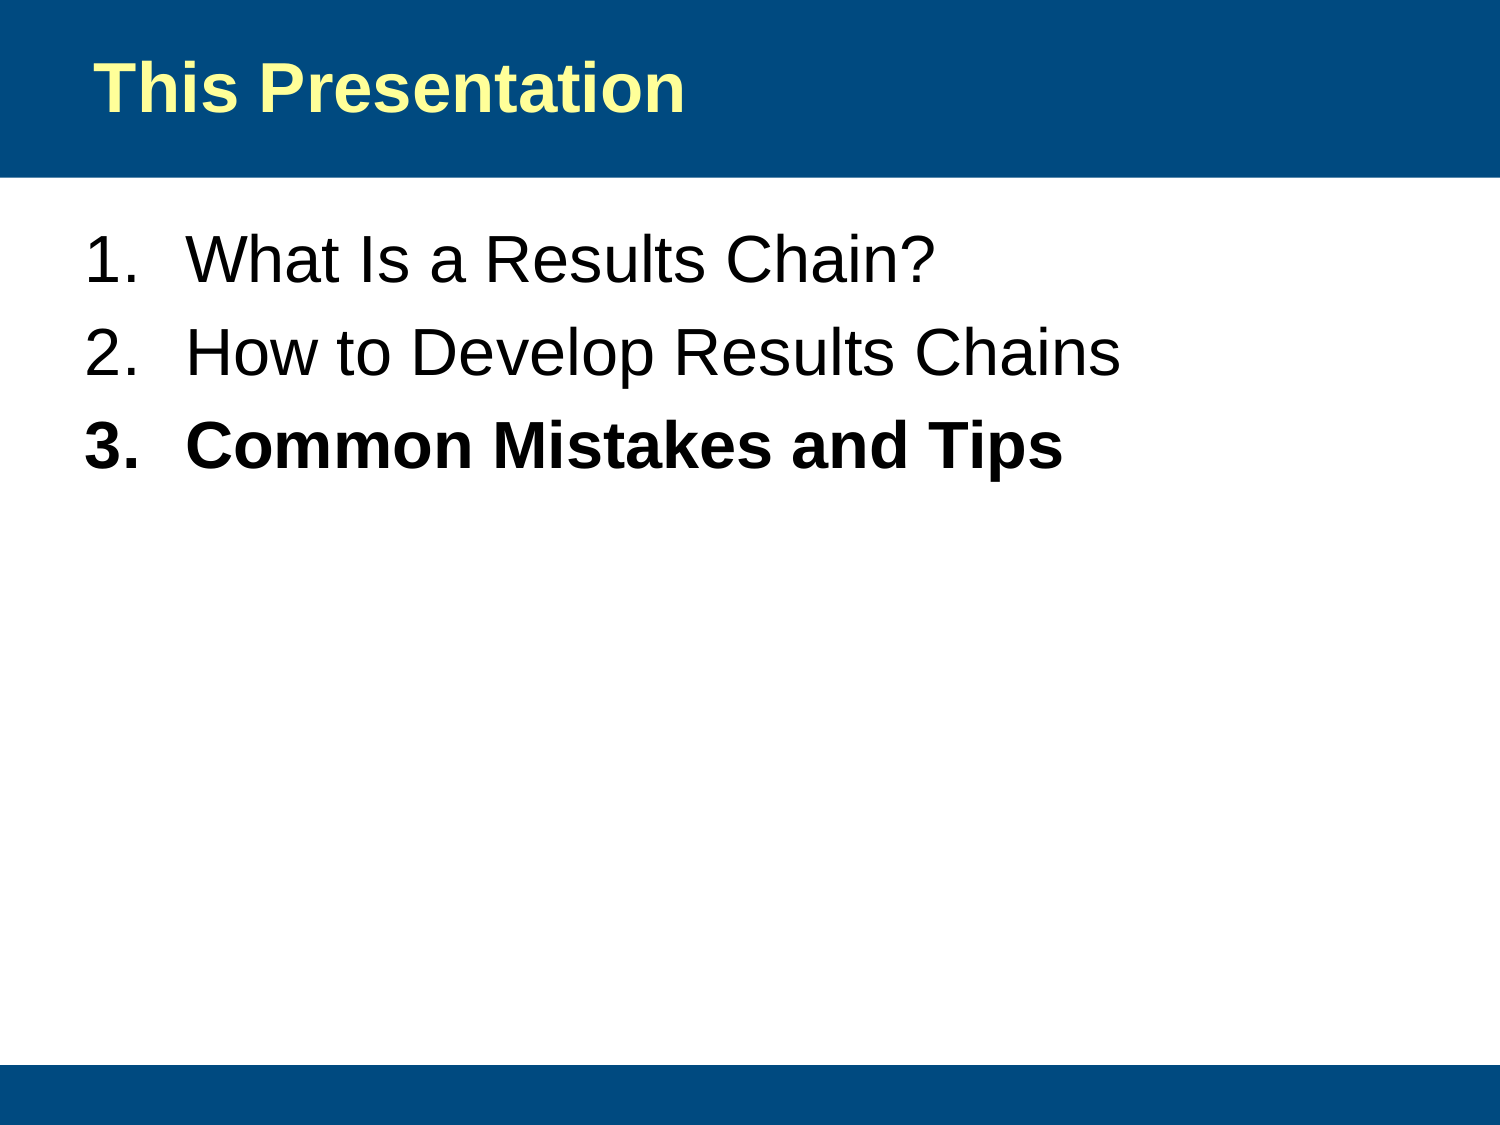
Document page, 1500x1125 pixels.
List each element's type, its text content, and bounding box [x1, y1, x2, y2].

title This Presentation [78, 3, 1441, 165]
list What Is a Results Chain? How to Develop Results Chains Common Mistakes and Tips [70, 207, 1430, 789]
